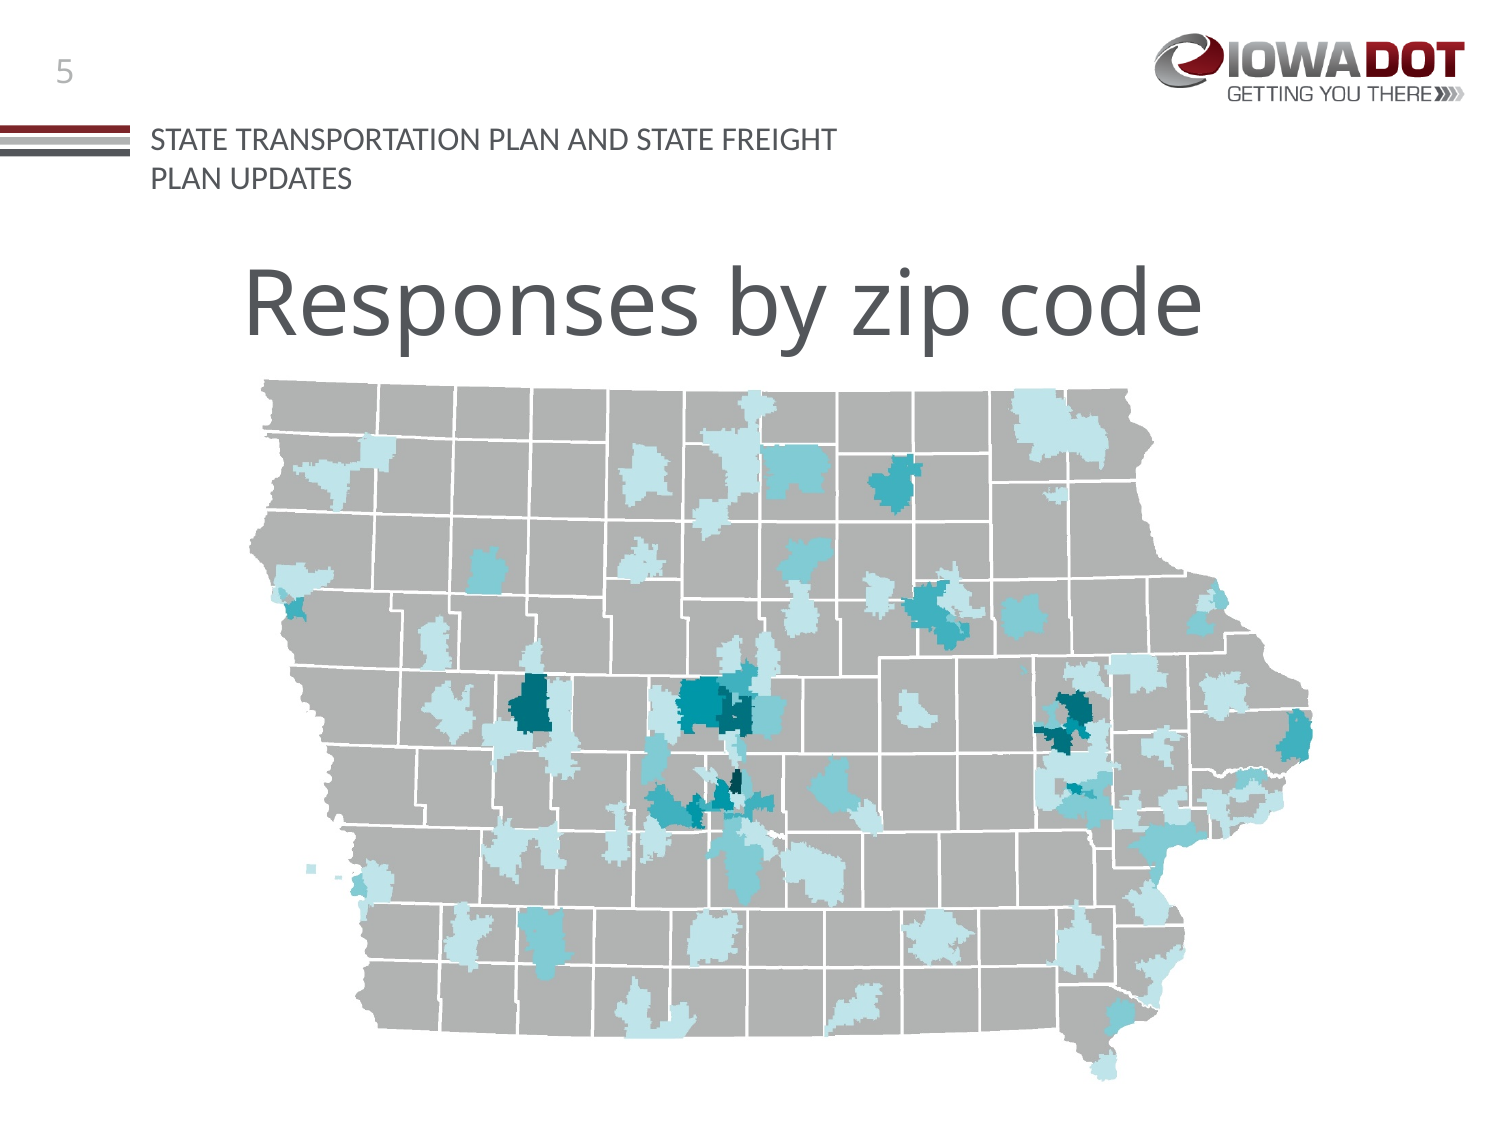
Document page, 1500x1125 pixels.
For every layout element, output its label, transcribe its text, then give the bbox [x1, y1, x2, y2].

title Responses by zip code [76, 219, 1371, 379]
picture [237, 362, 1327, 1089]
picture [1147, 24, 1471, 114]
